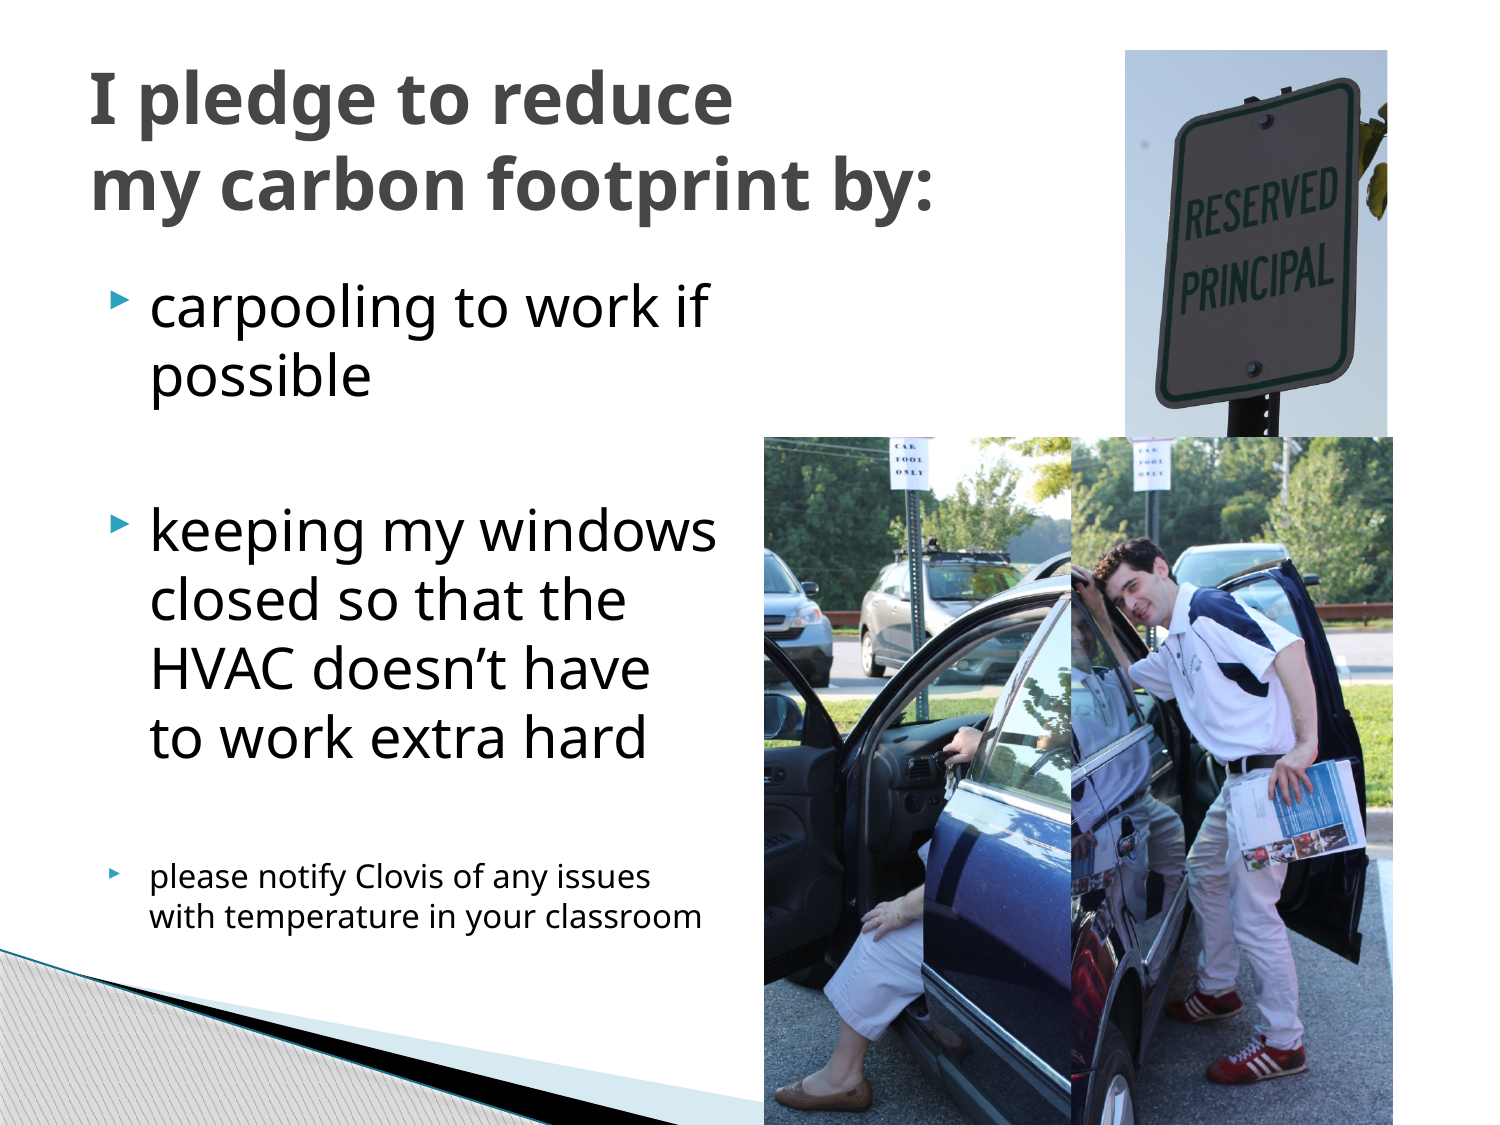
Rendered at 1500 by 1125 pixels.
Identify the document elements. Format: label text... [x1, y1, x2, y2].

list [1124, 49, 1388, 437]
title I pledge to reduce my carbon footprint by: [75, 45, 1425, 233]
picture [763, 437, 1394, 1125]
list carpooling to work if possible keeping my windows closed so that the HVAC doesn’t have to work extra hard please notify Clovis of any issues with temperature in your classroom [75, 262, 738, 1005]
